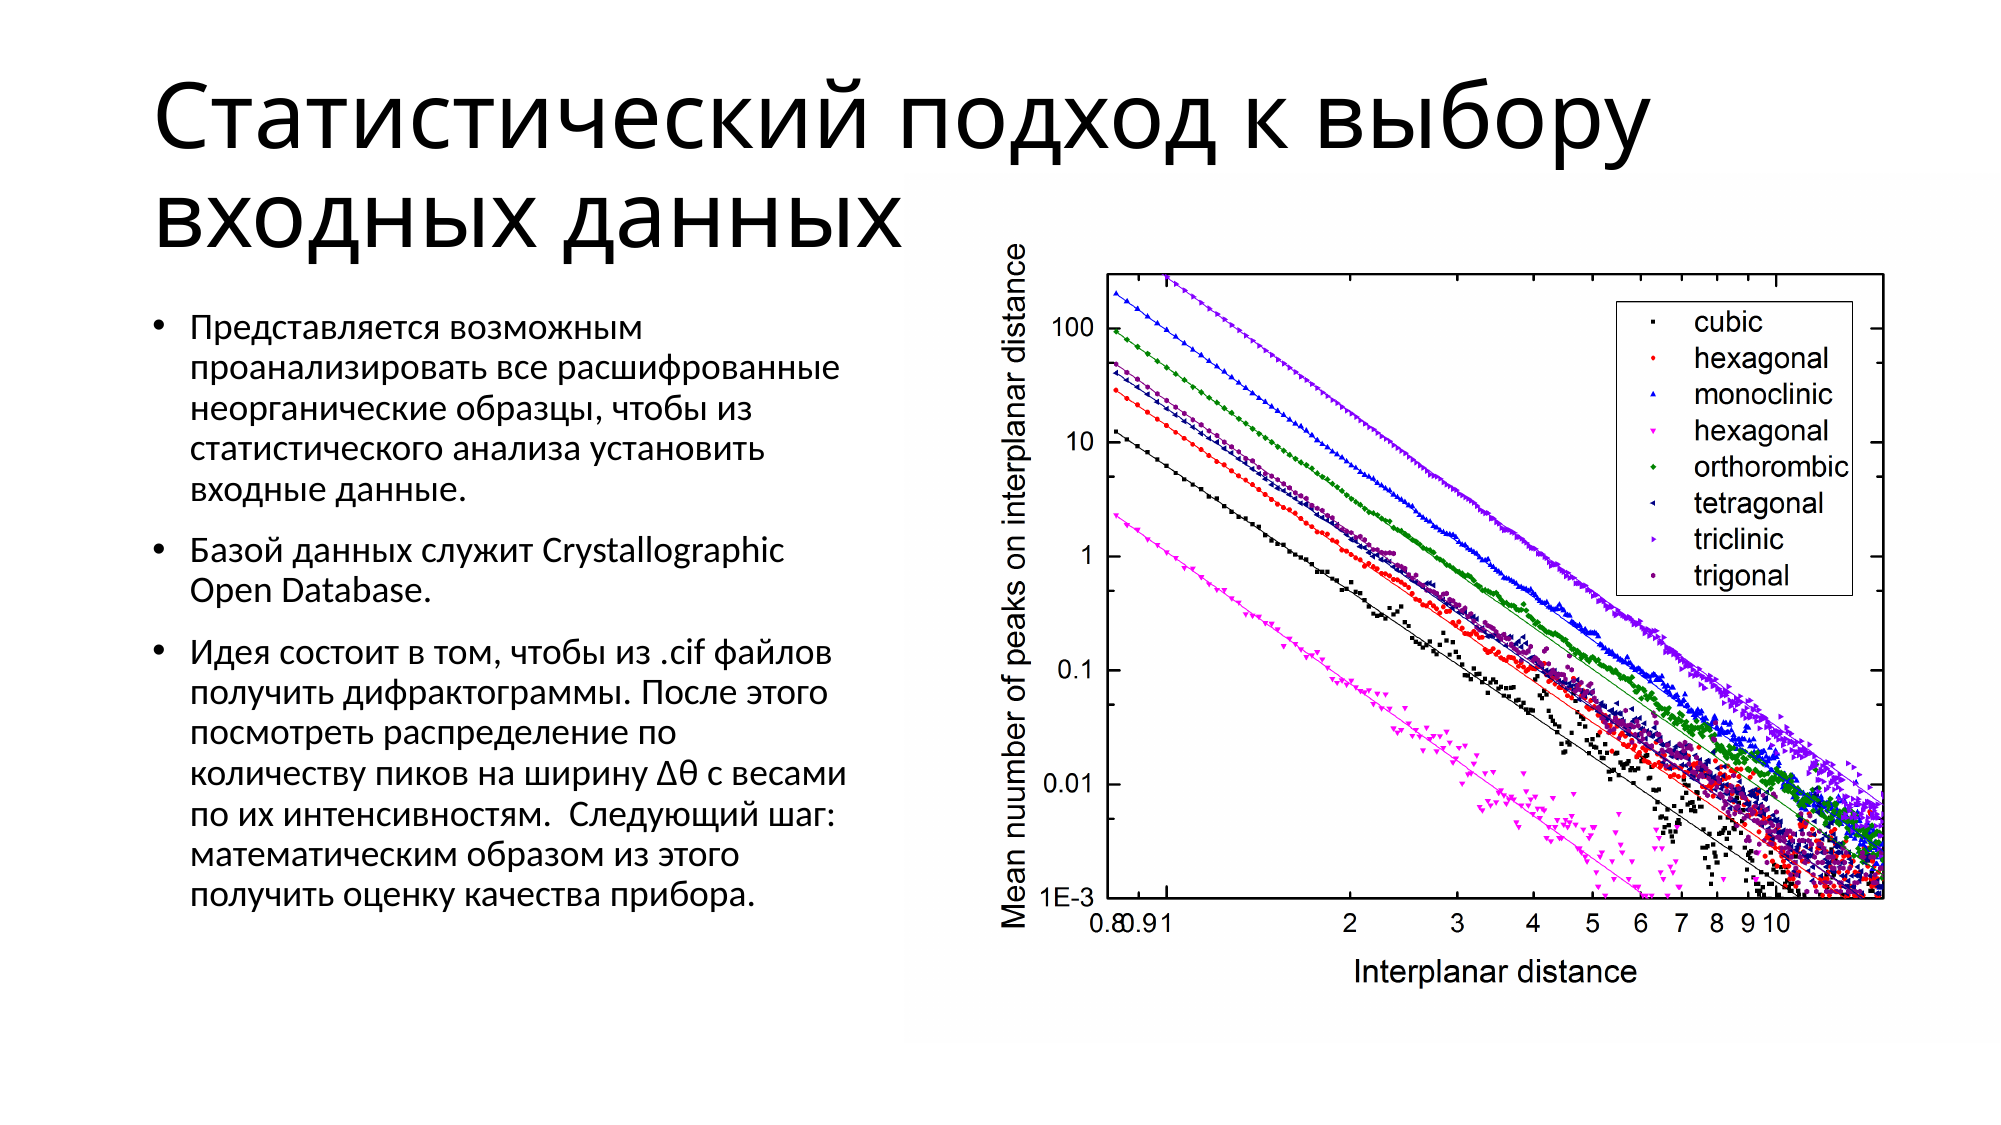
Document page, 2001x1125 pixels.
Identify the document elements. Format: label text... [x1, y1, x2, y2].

picture [904, 173, 2000, 1043]
title Статистический подход к выбору входных данных [137, 59, 1863, 278]
list Представляется возможным проанализировать все расшифрованные неорганические образцы, чтобы из статистического анализа установить входные данные. Базой данных служит Crystallographic Open Database. Идея состоит в том, чтобы из .cif файлов получить дифрактограммы. После этого посмотреть распределение по количеству пиков на ширину ∆θ с весами по их интенсивностям. Следующий шаг: математическим образом из этого получить оценку качества прибора. [137, 299, 866, 1001]
